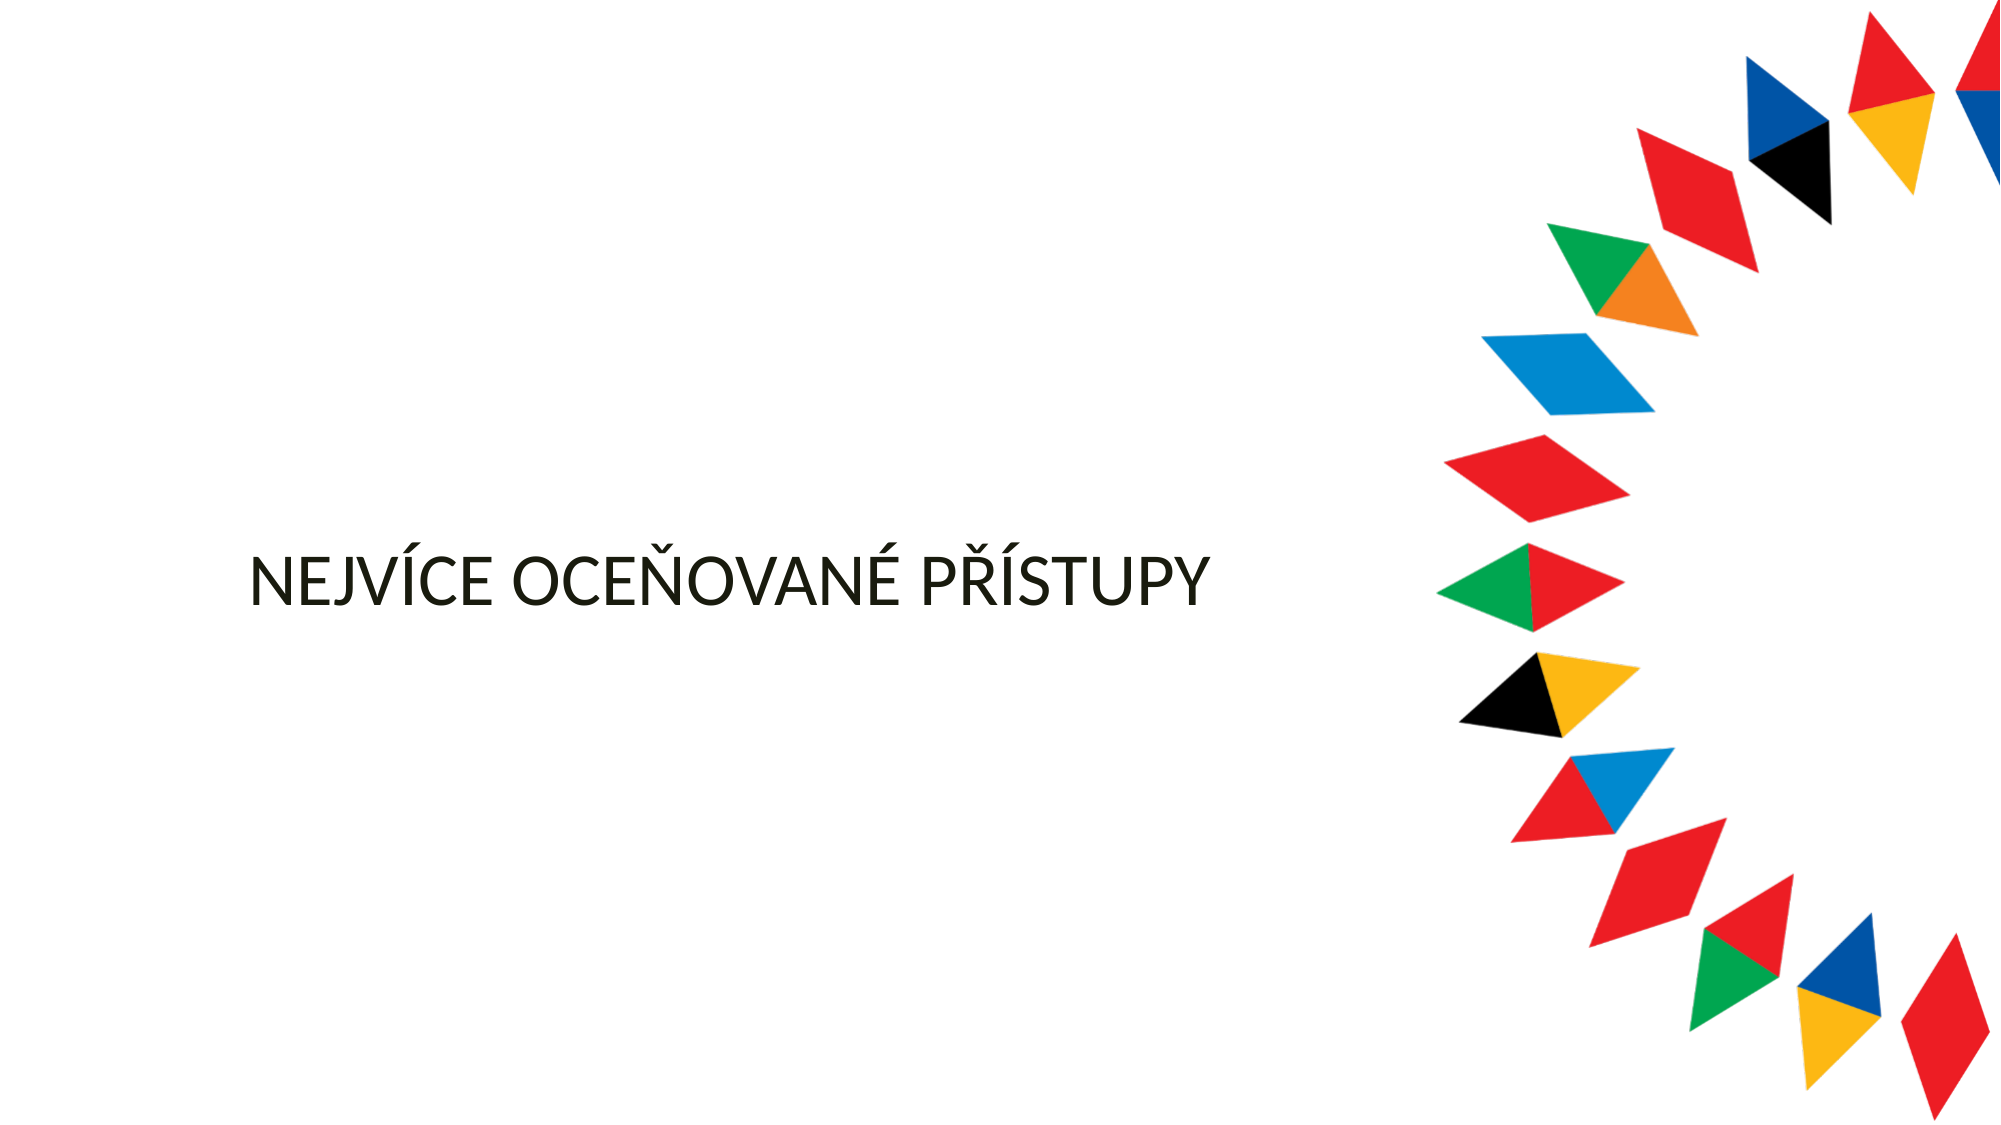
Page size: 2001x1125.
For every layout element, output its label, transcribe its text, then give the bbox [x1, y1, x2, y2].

picture [1436, 0, 2000, 1122]
text_box NEJVÍCE OCEŇOVANÉ PŘÍSTUPY [50, 472, 1410, 691]
